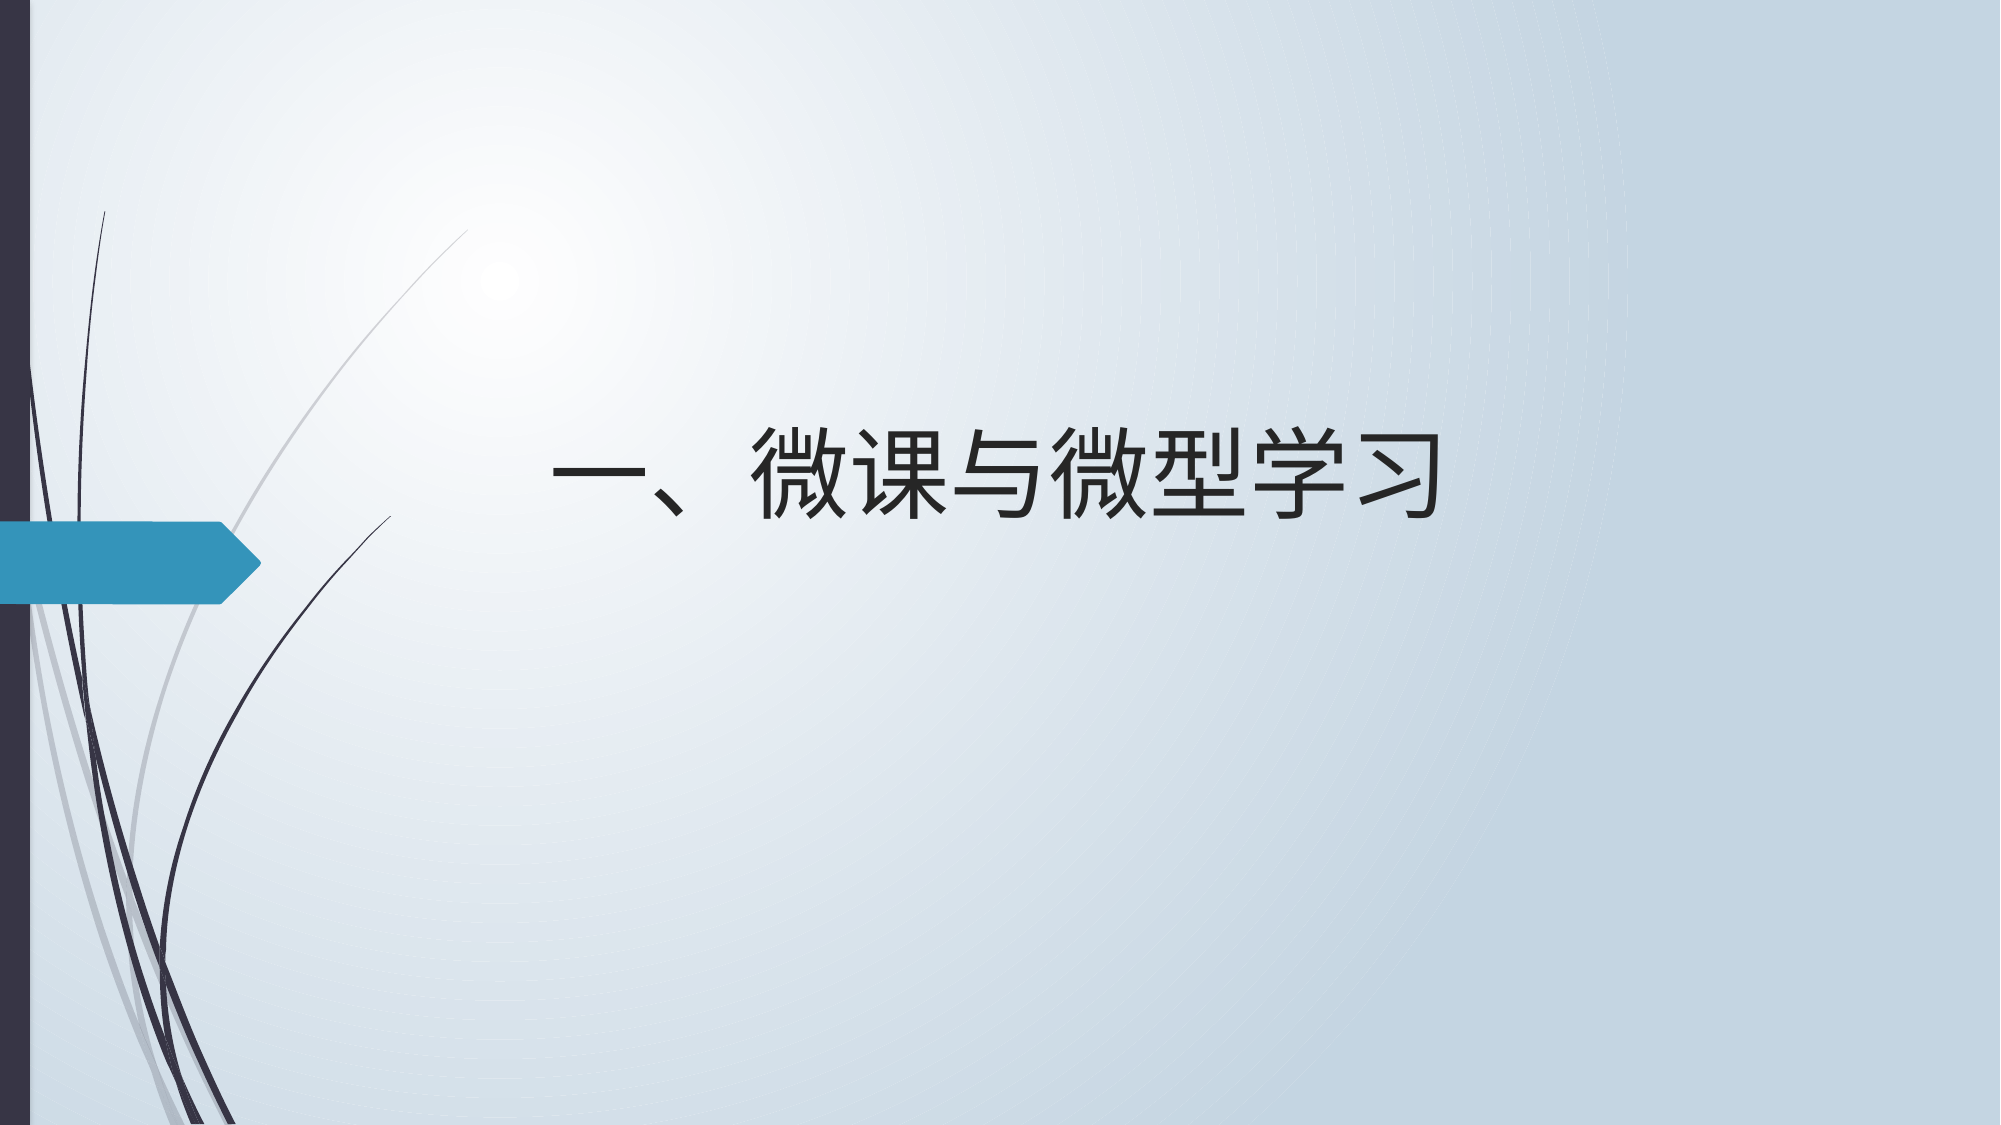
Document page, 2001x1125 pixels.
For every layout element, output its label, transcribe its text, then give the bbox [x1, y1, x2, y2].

title 一、微课与微型学习 [468, 397, 1532, 539]
